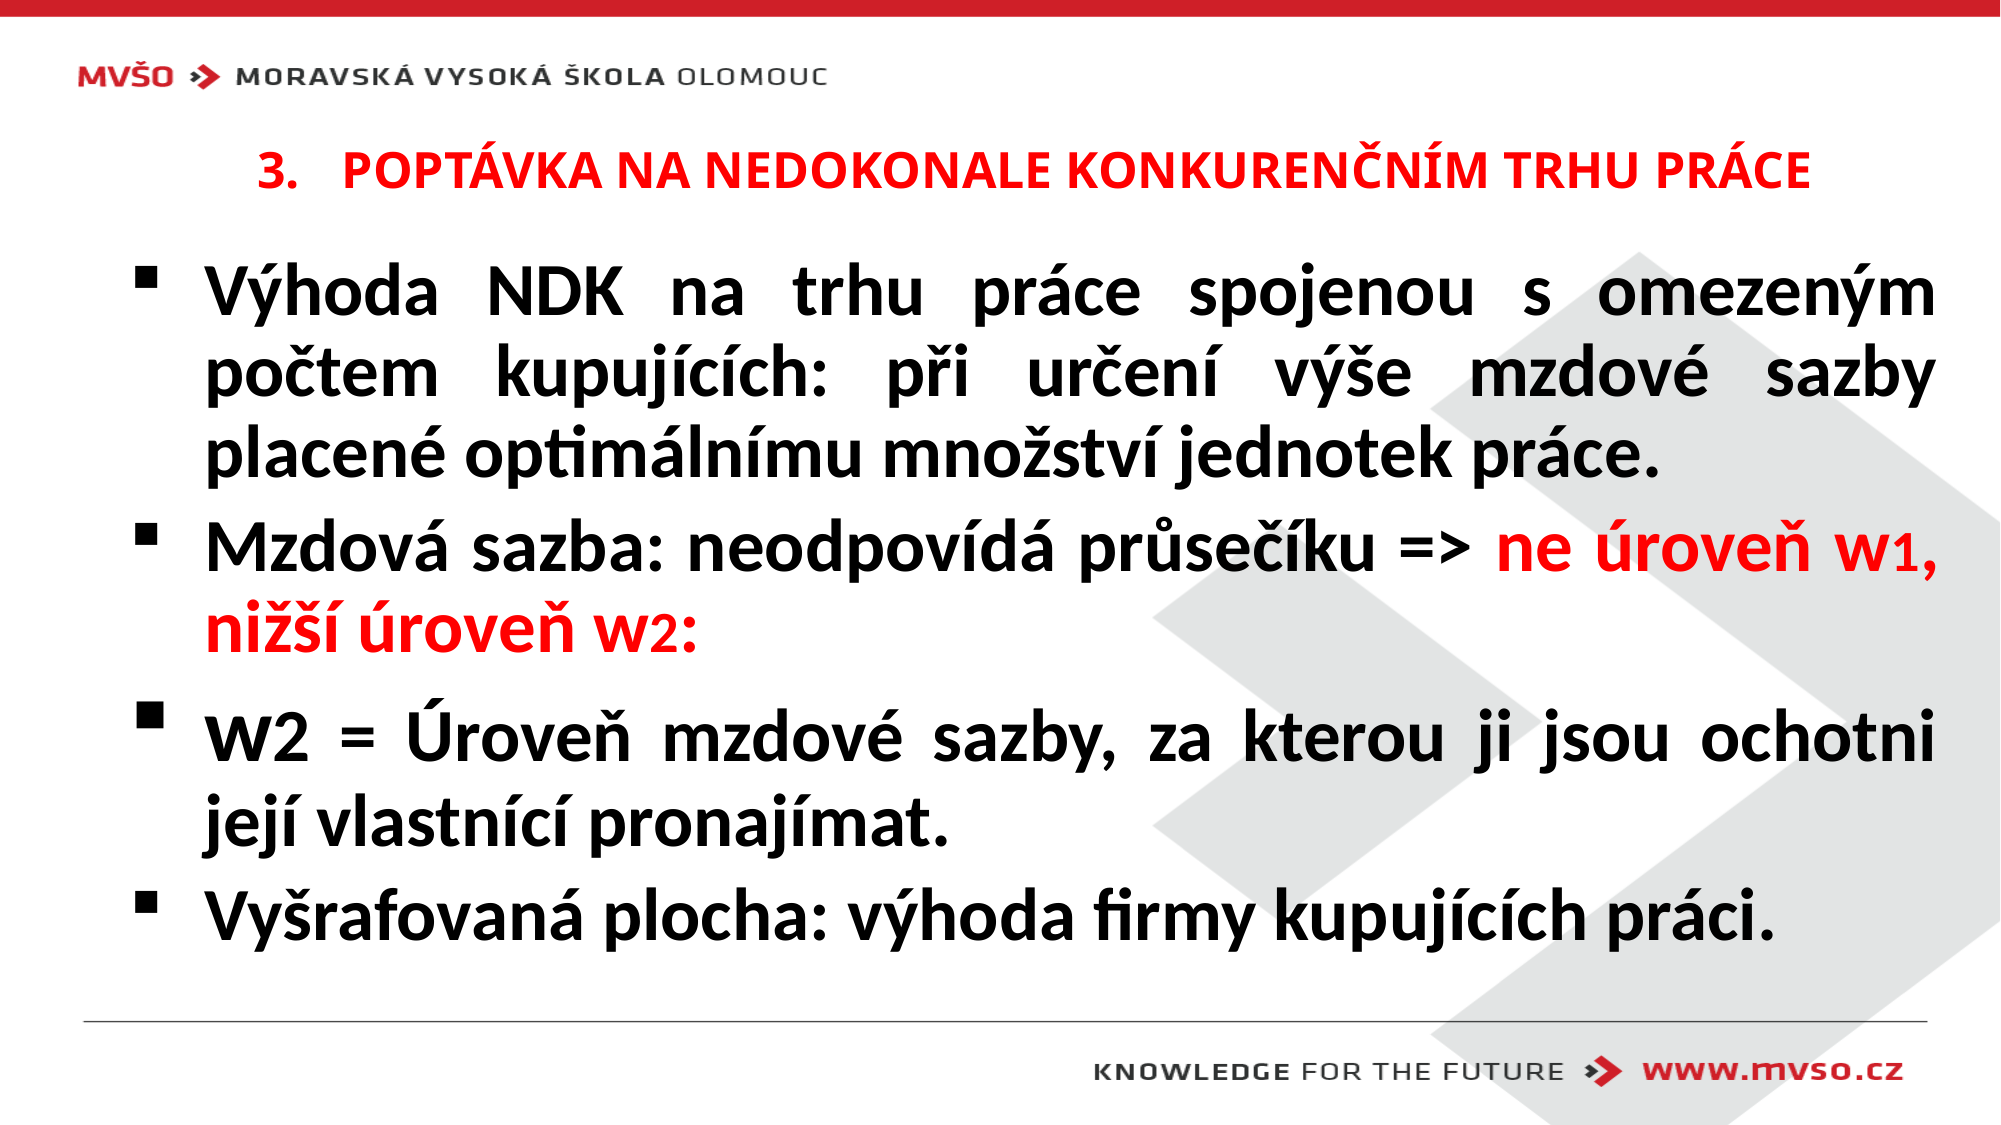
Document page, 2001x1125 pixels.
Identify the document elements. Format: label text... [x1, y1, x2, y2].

text_box POPTÁVKA NA NEDOKONALE KONKURENČNÍM TRHU PRÁCE [99, 75, 1970, 263]
picture [0, 0, 2001, 1125]
